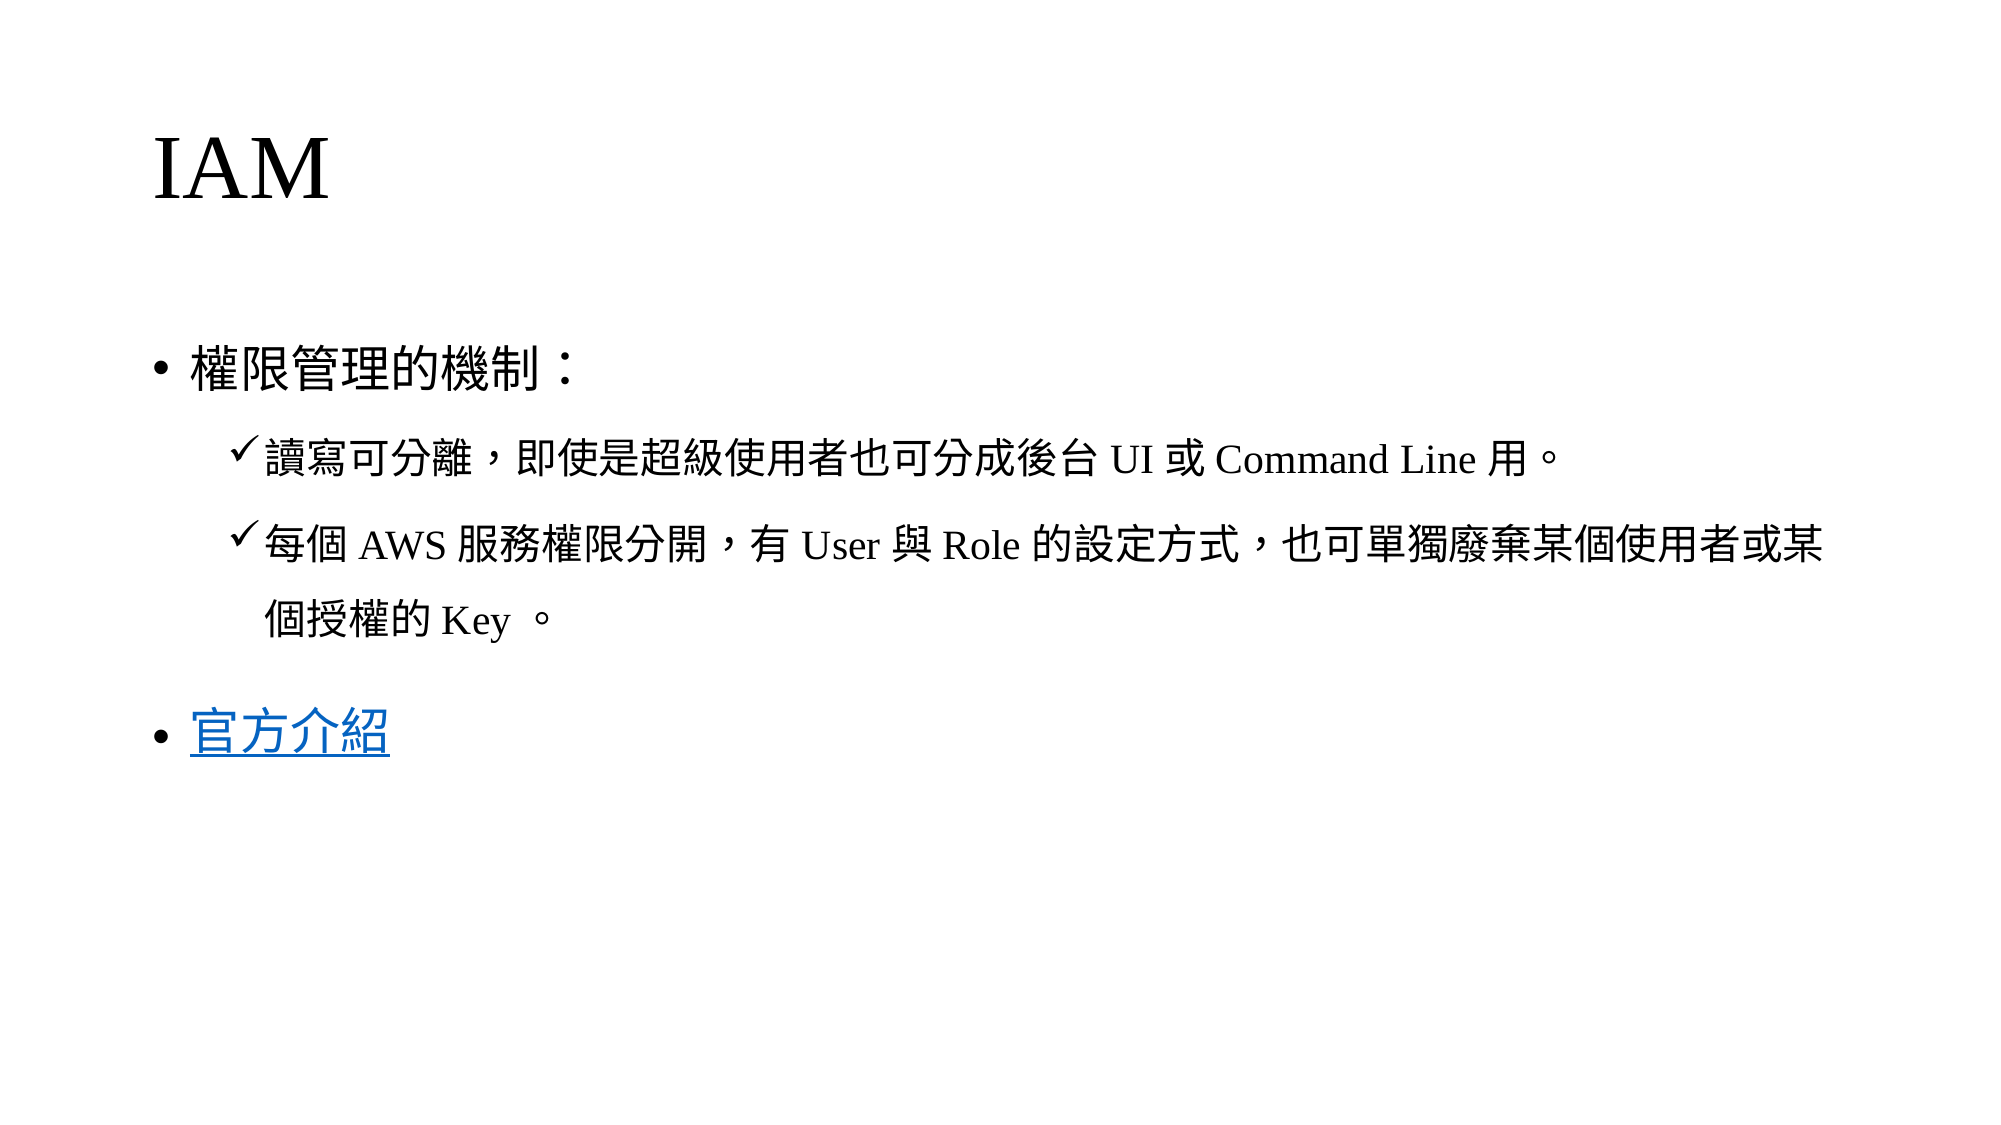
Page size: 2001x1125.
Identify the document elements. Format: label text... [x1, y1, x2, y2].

list 權限管理的機制： 讀寫可分離，即使是超級使用者也可分成後台UI或Command Line用。 每個AWS服務權限分開，有User與Role的設定方式，也可單獨廢棄某個使用者或某個授權的Key。 官方介紹 [137, 299, 1863, 1014]
title IAM [137, 59, 1863, 278]
